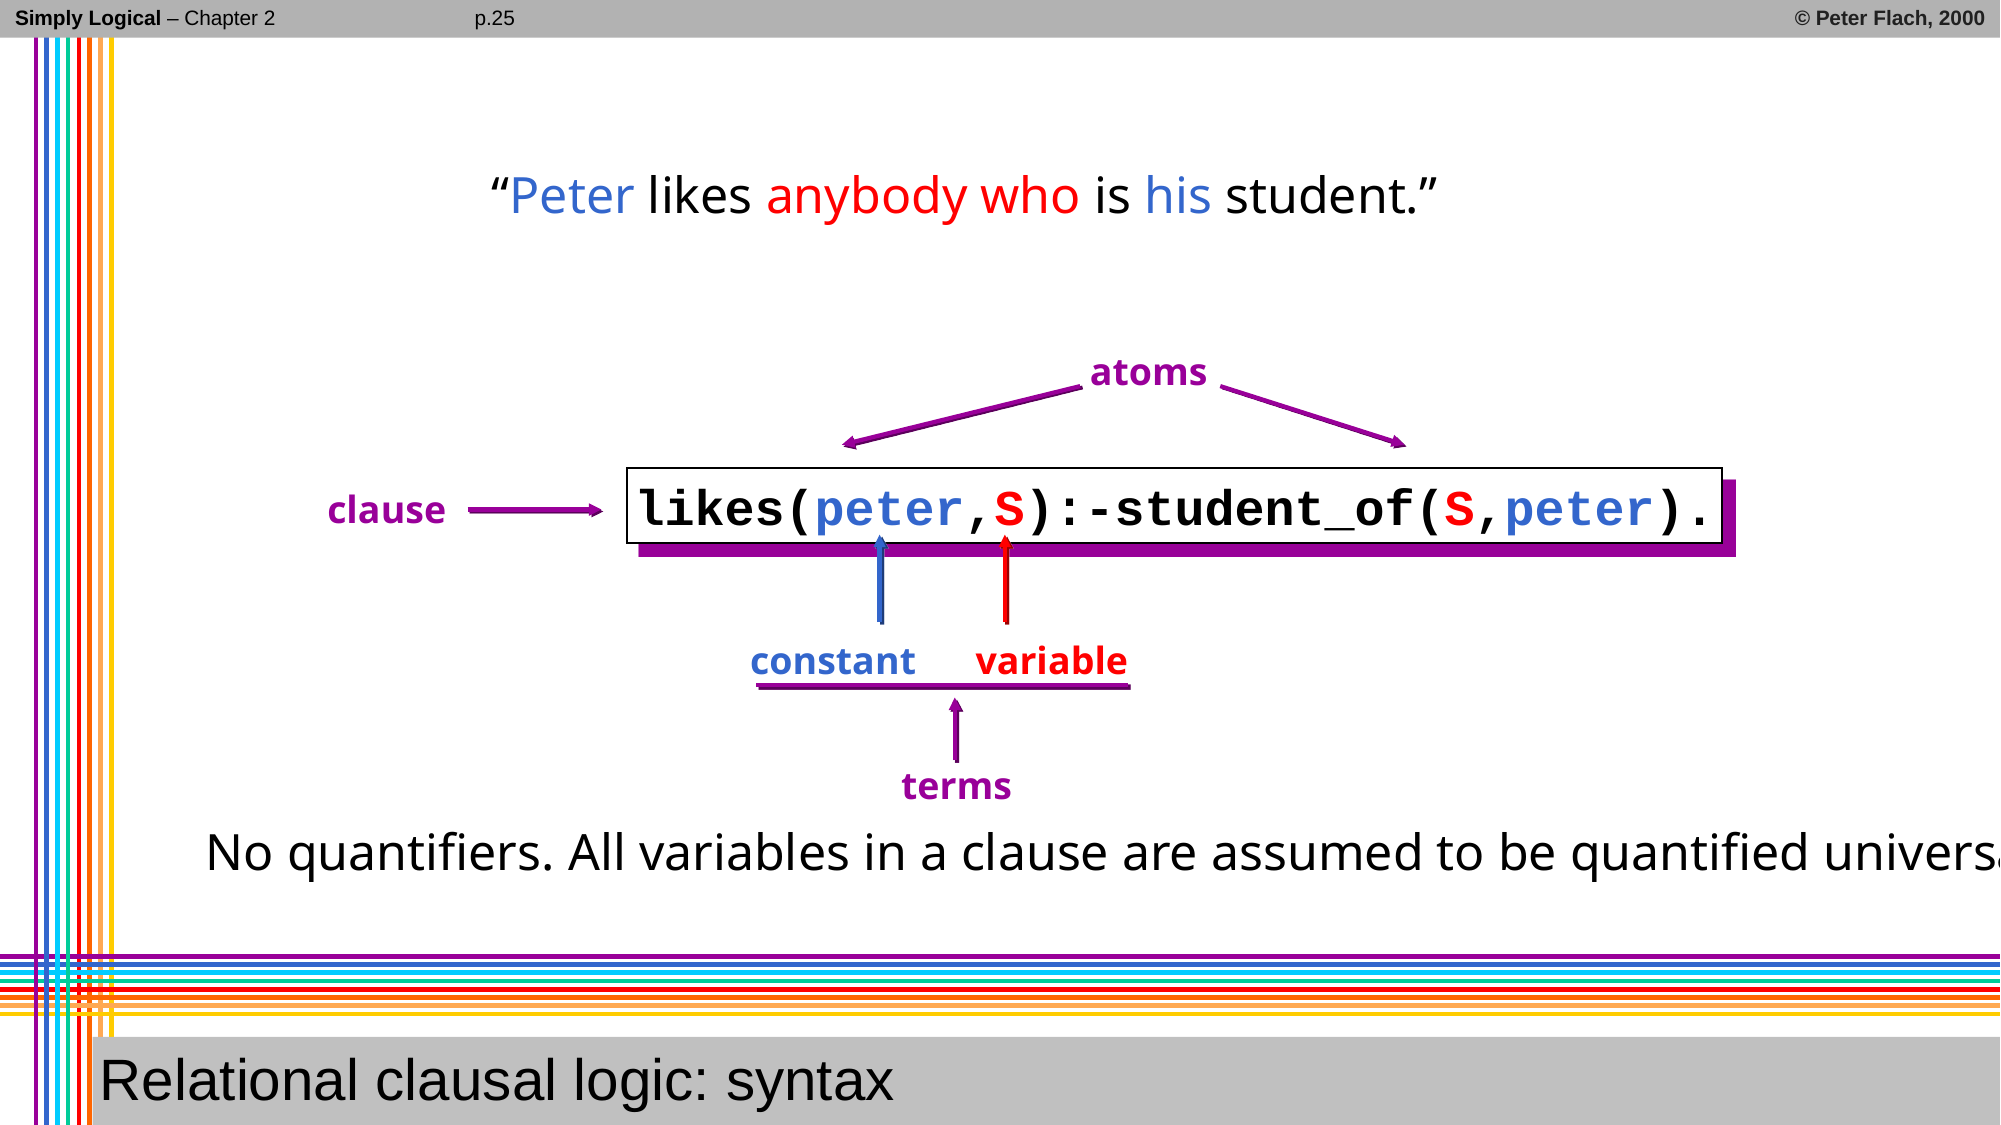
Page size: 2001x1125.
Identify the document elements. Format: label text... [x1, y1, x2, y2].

text_box “Peter likes anybody who is his student.” [484, 155, 1458, 231]
text_box [841, 386, 1081, 448]
text_box p.25 [467, 0, 523, 38]
text_box [998, 534, 1012, 623]
text_box [873, 534, 886, 623]
text_box variable [968, 634, 1136, 690]
text_box [948, 697, 962, 760]
text_box constant [742, 634, 924, 690]
text_box © Peter Flach, 2000 [1467, 0, 1993, 38]
text_box atoms [1082, 346, 1216, 402]
title Relational clausal logic: syntax [92, 1036, 2000, 1125]
text_box terms [893, 760, 1020, 812]
text_box [467, 503, 602, 516]
text_box clause [319, 484, 454, 540]
text_box [1220, 386, 1405, 447]
text_box likes(peter,S):-student_of(S,peter). [627, 468, 1722, 544]
text_box Simply Logical – Chapter 2 [7, 0, 393, 38]
text_box No quantifiers. All variables in a clause are assumed to be quantified universally. [198, 812, 2000, 888]
